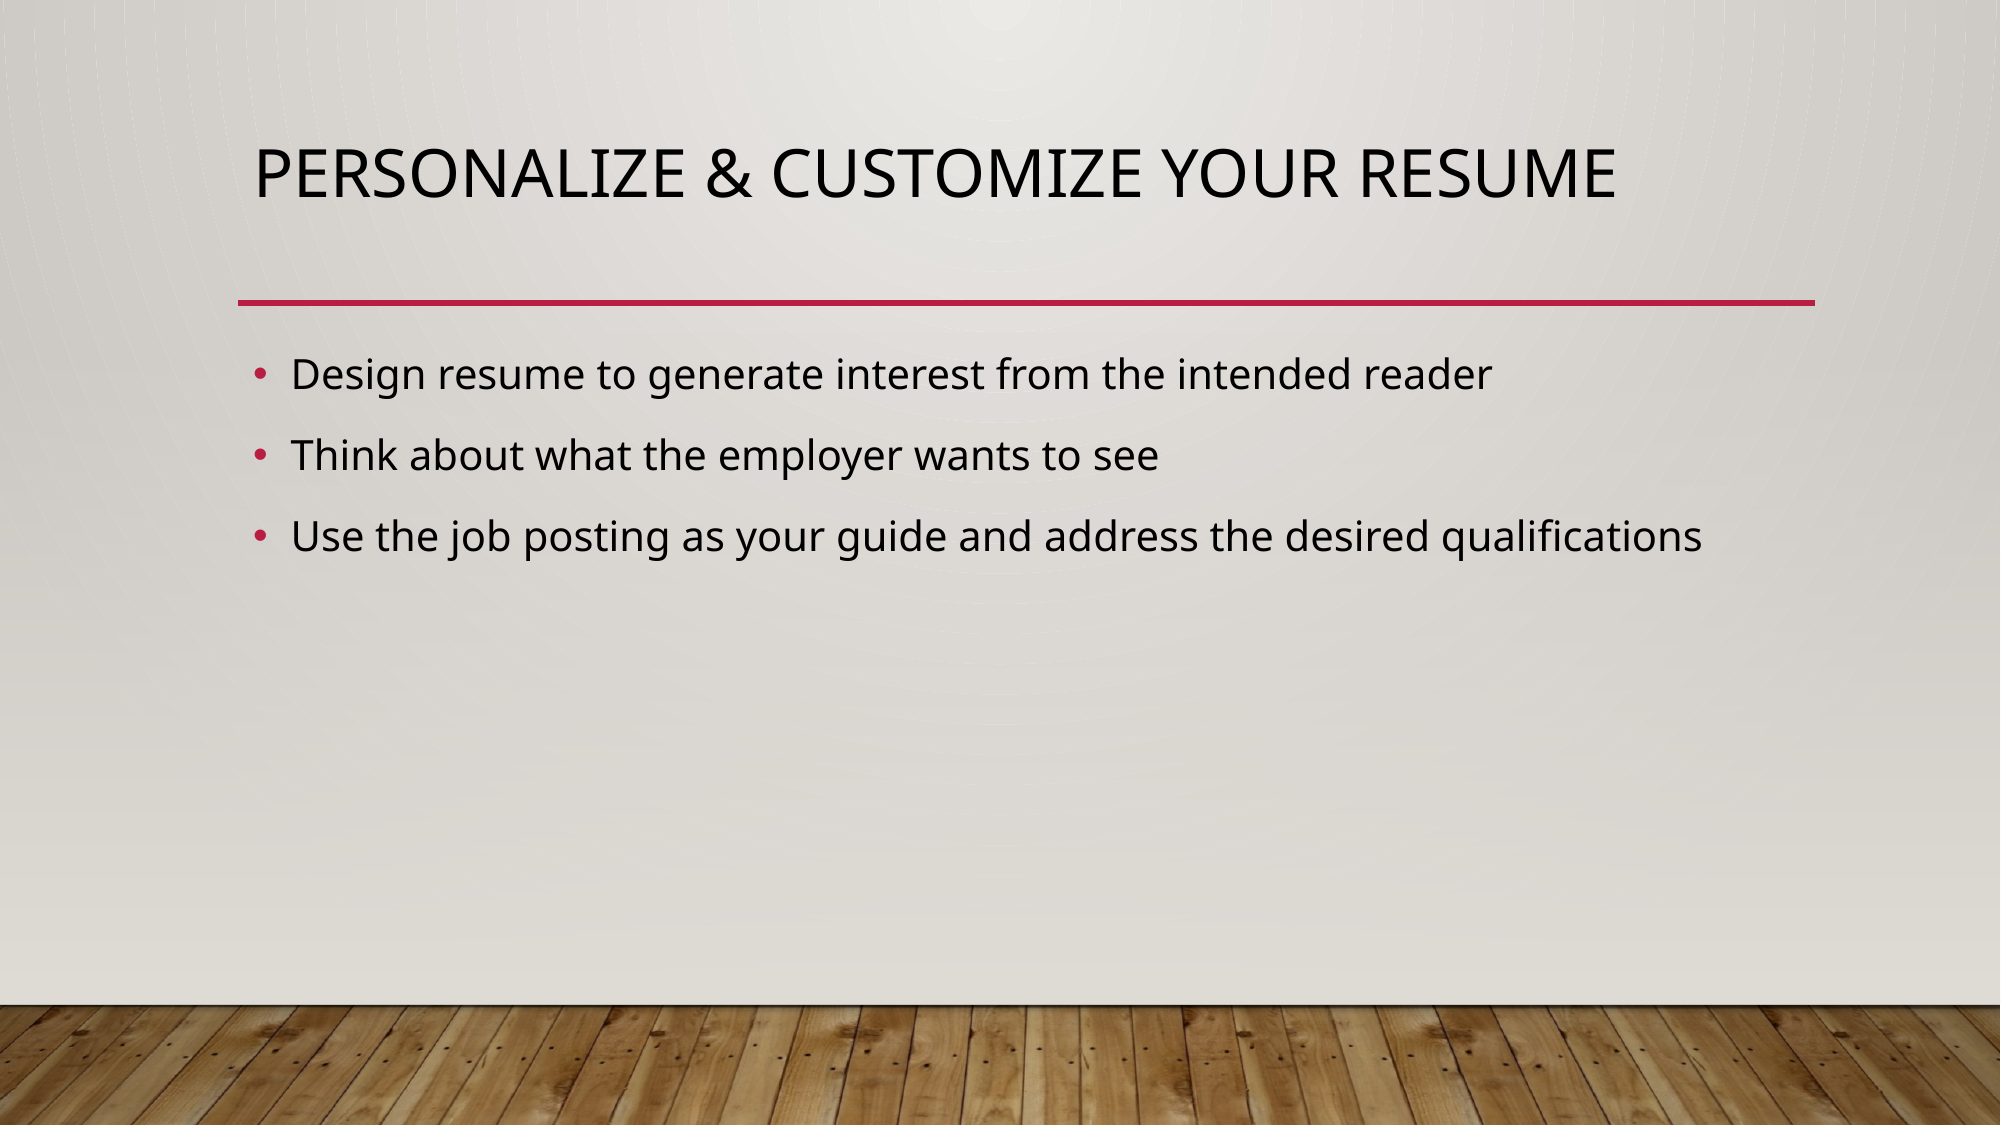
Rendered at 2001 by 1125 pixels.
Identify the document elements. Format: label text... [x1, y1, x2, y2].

title PERSONALIZE & CUSTOMIZE YOUR RESUME [238, 131, 1814, 305]
picture [0, 1005, 2000, 1125]
list Design resume to generate interest from the intended reader Think about what the employer wants to see Use the job posting as your guide and address the desired qualifications [238, 330, 1814, 897]
